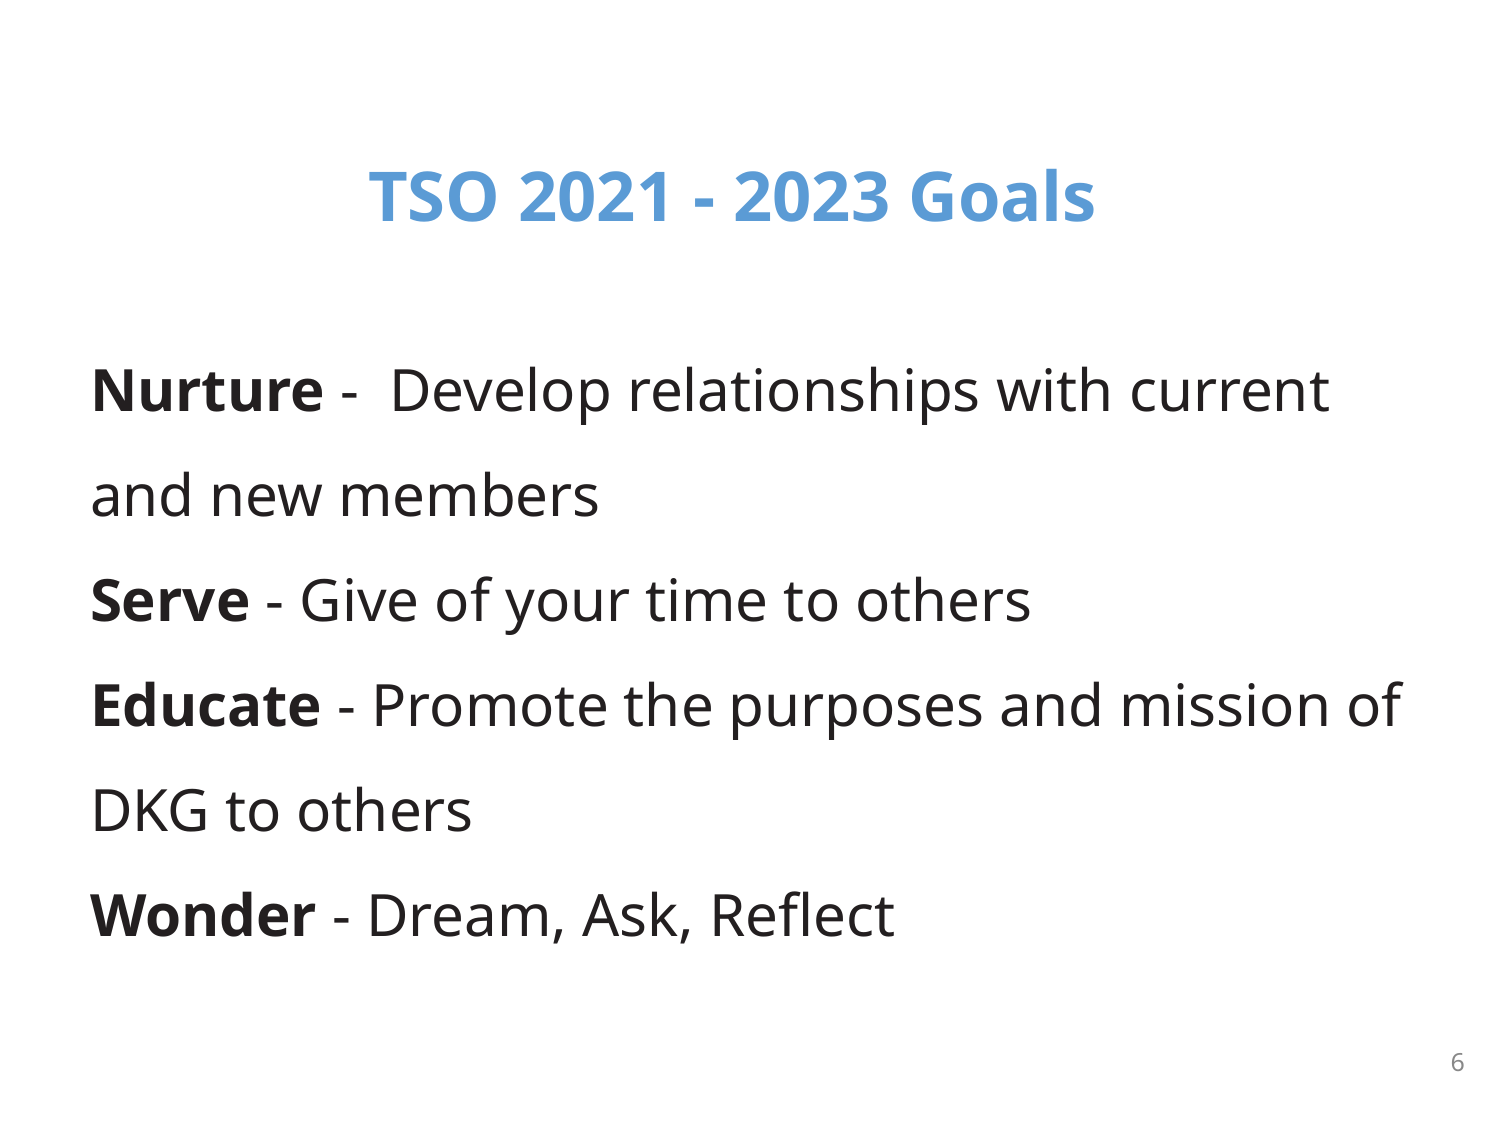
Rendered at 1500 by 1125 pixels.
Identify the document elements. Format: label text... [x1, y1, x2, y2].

text_box Nurture - Develop relationships with current and new members Serve - Give of your time to others Educate - Promote the purposes and mission of DKG to others Wonder - Dream, Ask, Reflect [75, 241, 1429, 1036]
text_box TSO 2021 - 2023 Goals [247, 155, 1219, 241]
slide_number ‹#› [1389, 1019, 1480, 1106]
